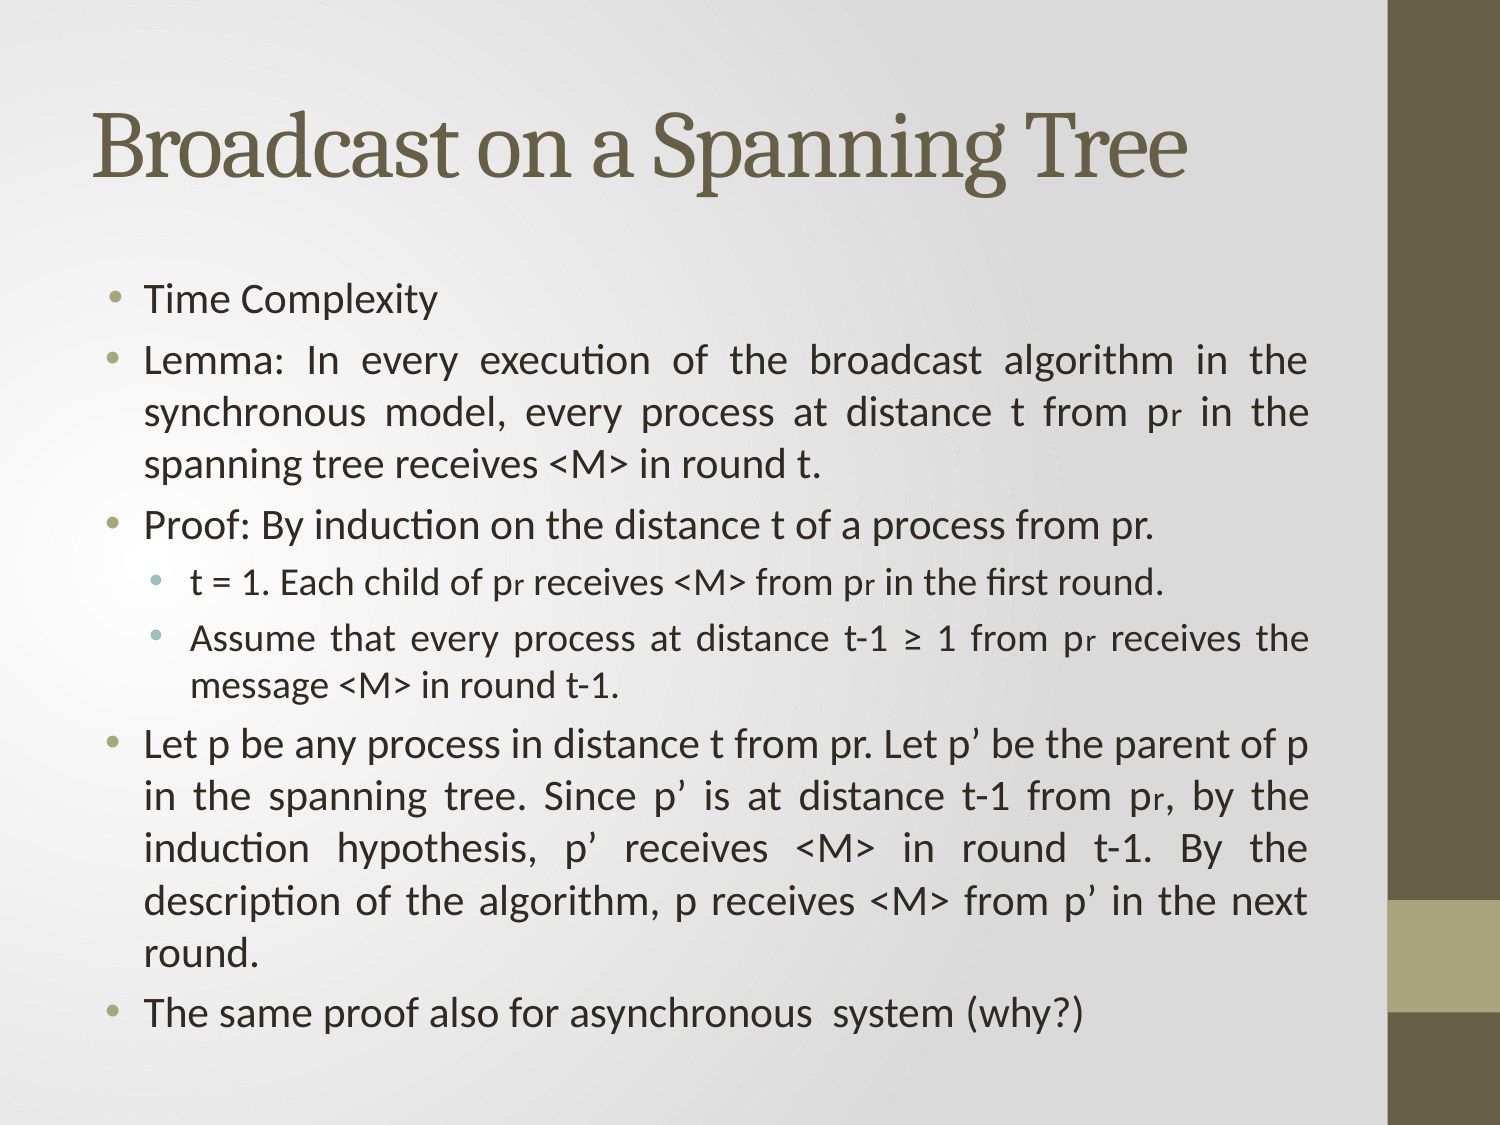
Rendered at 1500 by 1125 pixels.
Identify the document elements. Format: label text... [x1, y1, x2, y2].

list Time Complexity Lemma: In every execution of the broadcast algorithm in the synchronous model, every process at distance t from pr in the spanning tree receives <M> in round t. Proof: By induction on the distance t of a process from pr. t = 1. Each child of pr receives <M> from pr in the first round. Assume that every process at distance t-1 ≥ 1 from pr receives the message <Μ> in round t-1. Let p be any process in distance t from pr. Let p’ be the parent of p in the spanning tree. Since p’ is at distance t-1 from pr, by the induction hypothesis, p’ receives <M> in round t-1. By the description of the algorithm, p receives <M> from p’ in the next round. The same proof also for asynchronous system (why?) [75, 262, 1325, 1050]
title Broadcast on a Spanning Tree [75, 45, 1325, 233]
